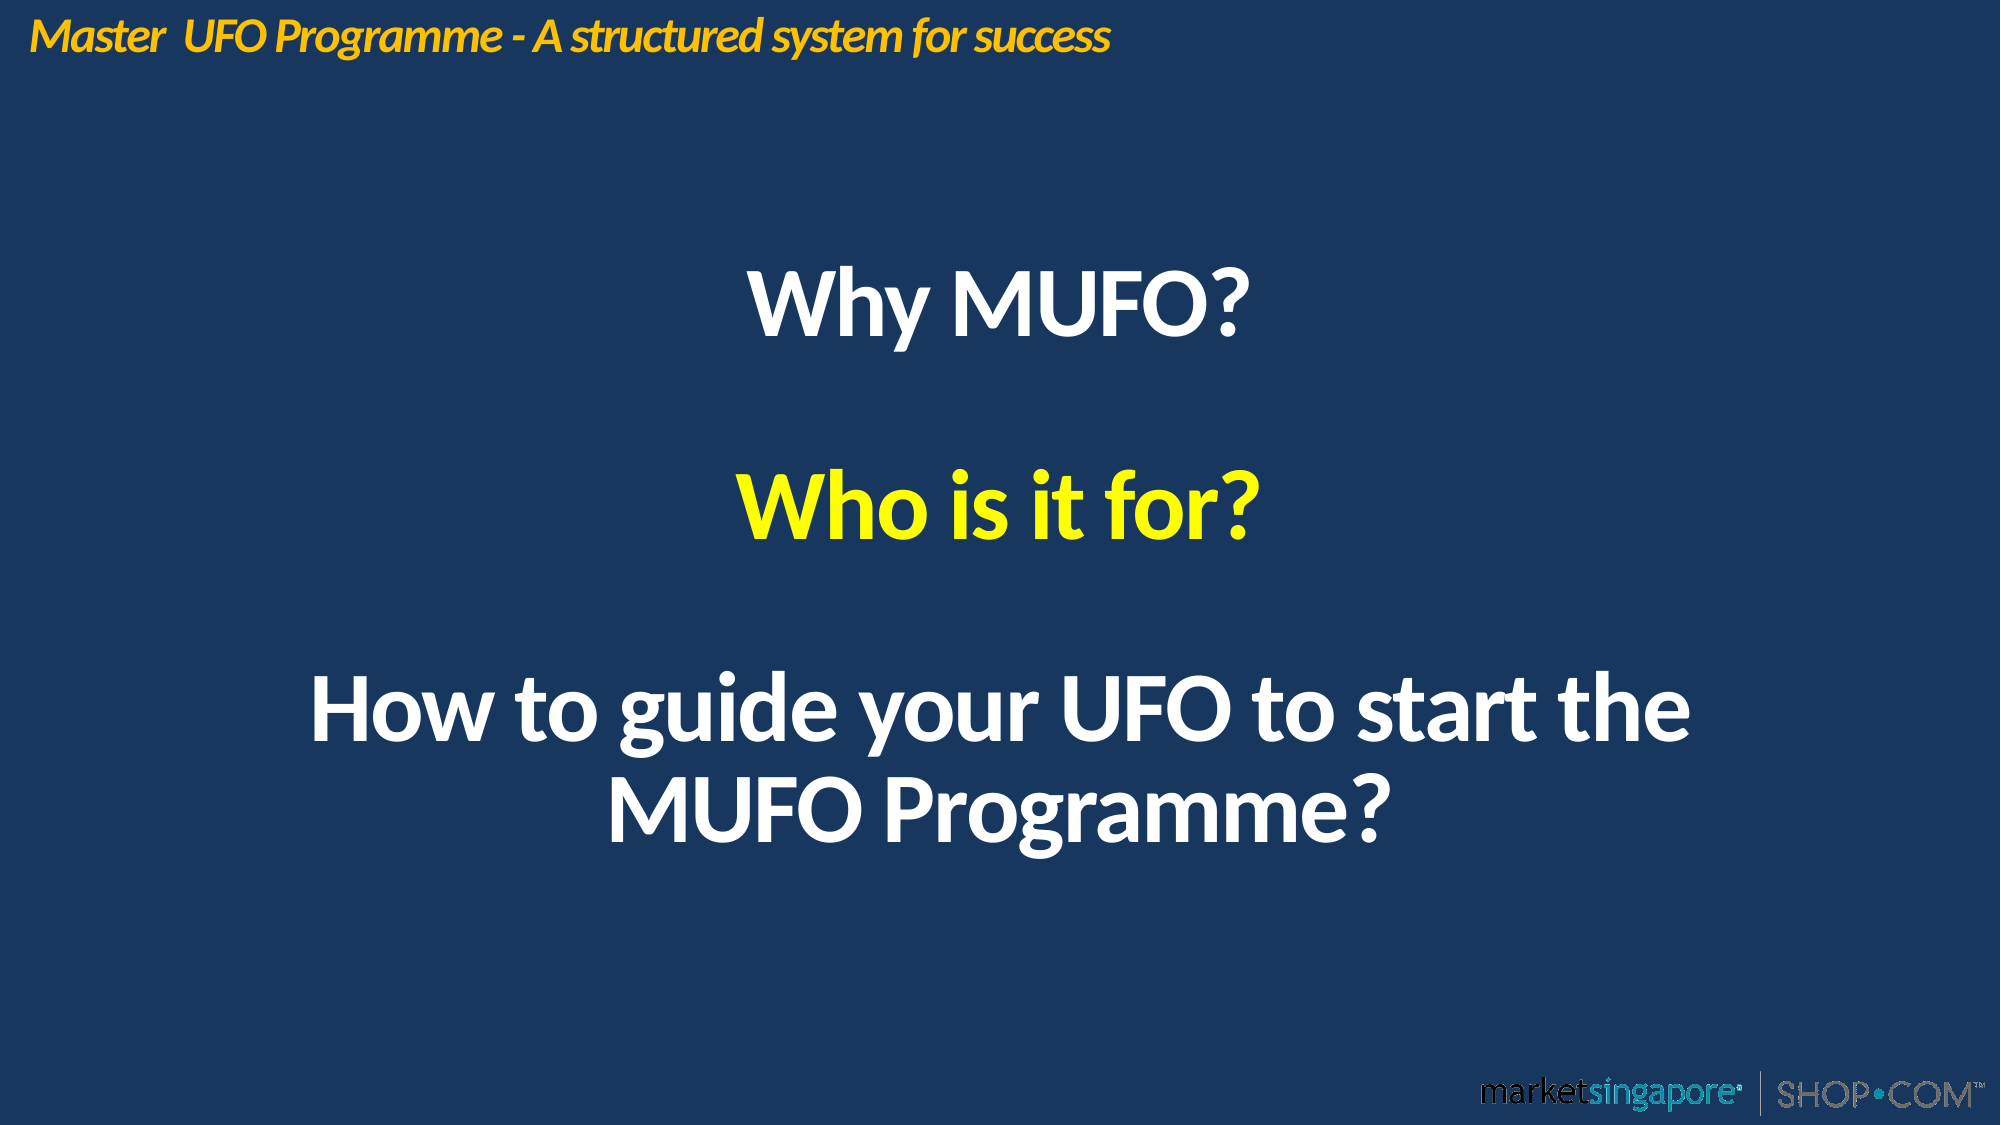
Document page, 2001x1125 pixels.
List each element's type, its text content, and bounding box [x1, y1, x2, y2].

text_box Master UFO Programme - A structured system for success [13, 0, 1520, 71]
title Why MUFO? Who is it for? How to guide your UFO to start the MUFO Programme? [249, 420, 1750, 799]
picture [1472, 1064, 1996, 1123]
